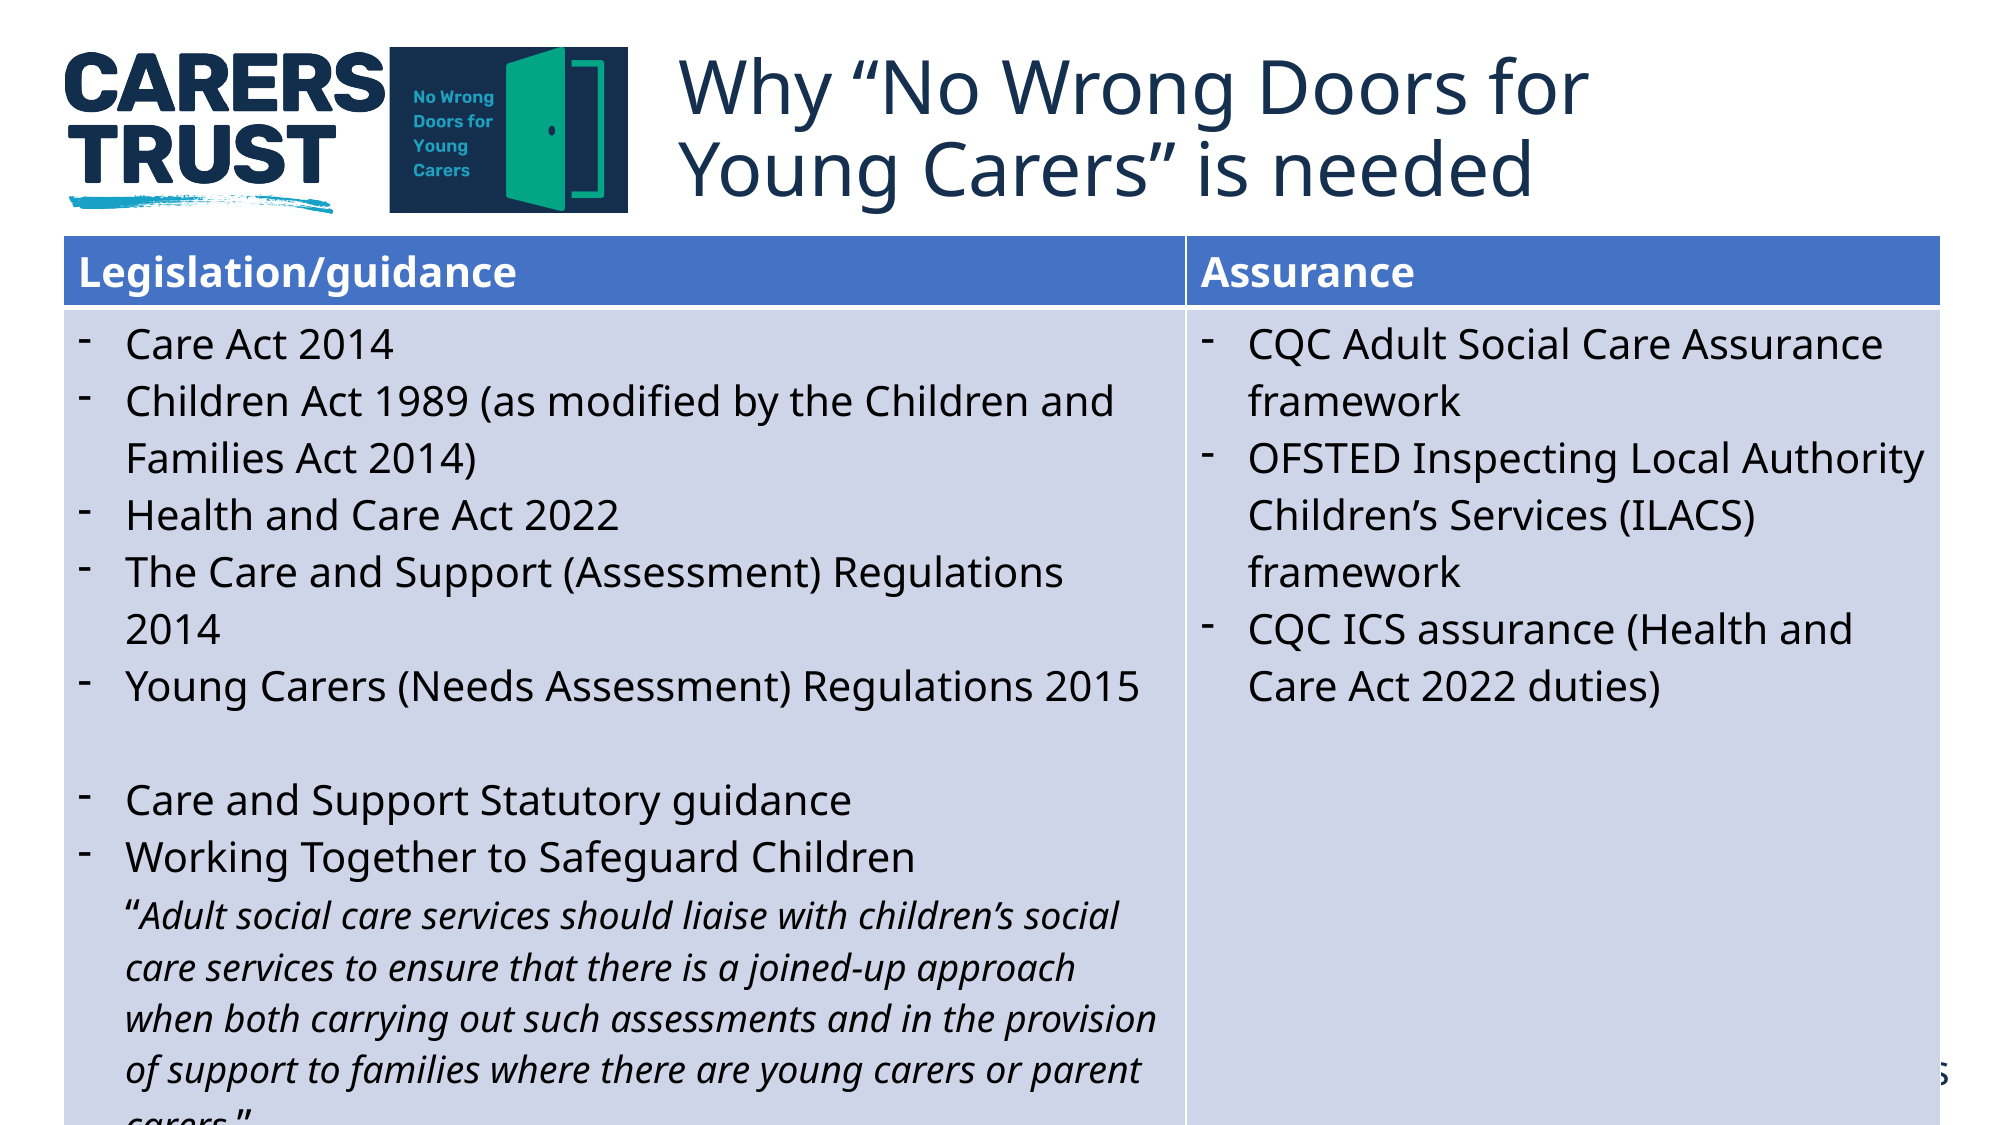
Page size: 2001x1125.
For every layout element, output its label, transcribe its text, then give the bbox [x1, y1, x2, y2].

table_cell CQC Adult Social Care Assurance framework OFSTED Inspecting Local Authority Children’s Services (ILACS) framework CQC ICS assurance (Health and Care Act 2022 duties) [1187, 310, 1940, 1125]
picture [389, 47, 628, 213]
picture [65, 52, 385, 218]
title Why “No Wrong Doors for Young Carers” is needed [664, 42, 1850, 209]
table_header Assurance [1187, 236, 1940, 305]
table_header Legislation/guidance [64, 236, 1185, 305]
table_cell Care Act 2014 Children Act 1989 (as modified by the Children and Families Act 2014) Health and Care Act 2022 The Care and Support (Assessment) Regulations 2014 Young Carers (Needs Assessment) Regulations 2015 Care and Support Statutory guidance Working Together to Safeguard Children “Adult social care services should liaise with children’s social care services to ensure that there is a joined-up approach when both carrying out such assessments and in the provision of support to families where there are young carers or parent carers.” Discharge from mental health inpatient settings Statutory Guidance [64, 310, 1185, 1125]
